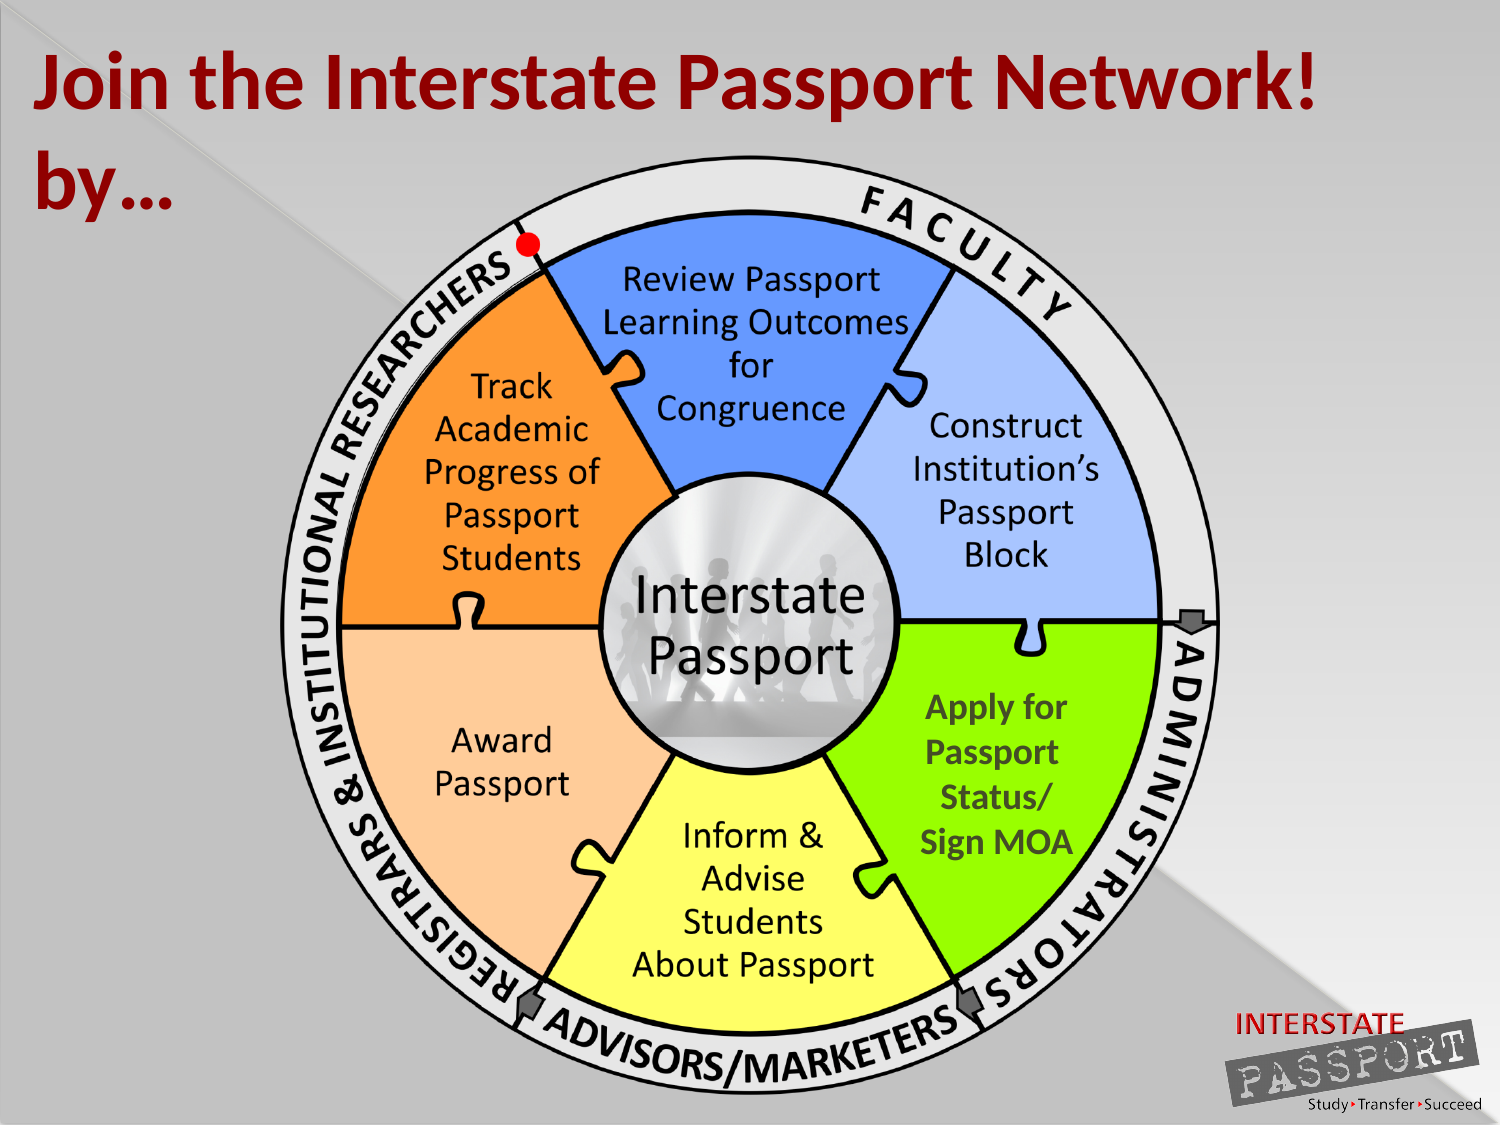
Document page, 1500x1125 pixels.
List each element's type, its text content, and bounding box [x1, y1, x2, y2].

picture [280, 154, 1220, 1096]
text_box Join the Interstate Passport Network! by… [18, 19, 1482, 324]
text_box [818, 618, 1163, 982]
picture [1224, 1012, 1481, 1113]
